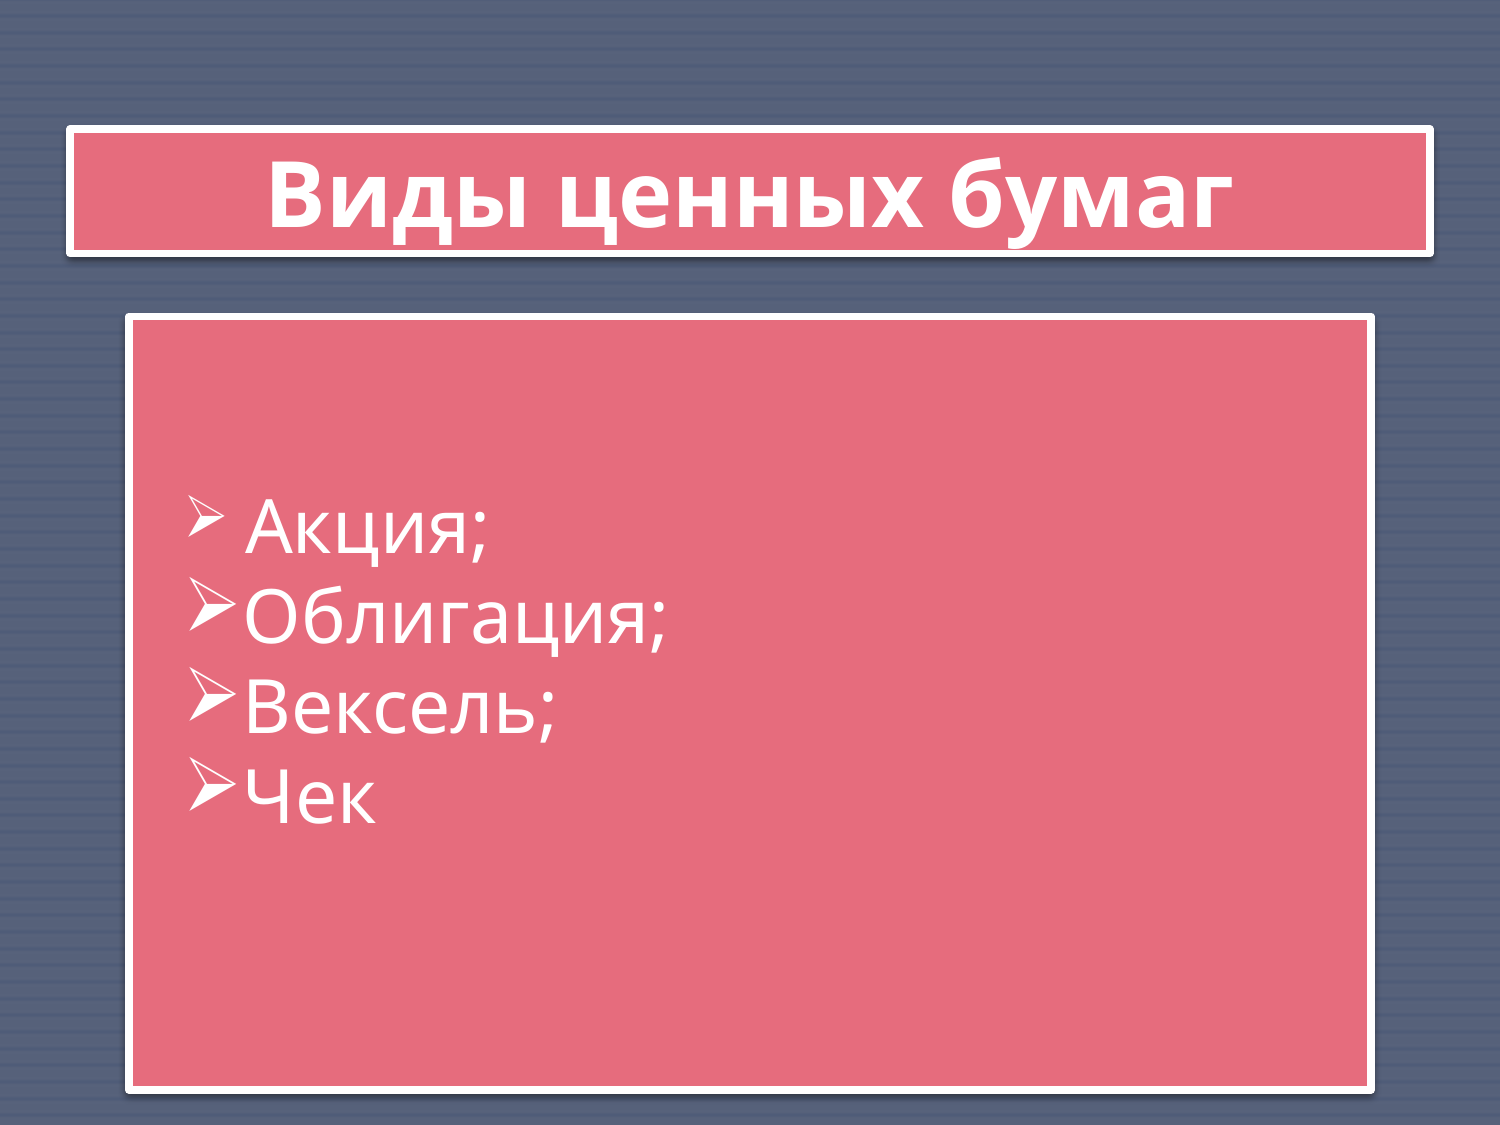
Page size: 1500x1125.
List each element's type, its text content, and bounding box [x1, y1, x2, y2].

text_box Виды ценных бумаг [66, 125, 1434, 257]
text_box Акция; Облигация; Вексель; Чек [125, 313, 1375, 1094]
